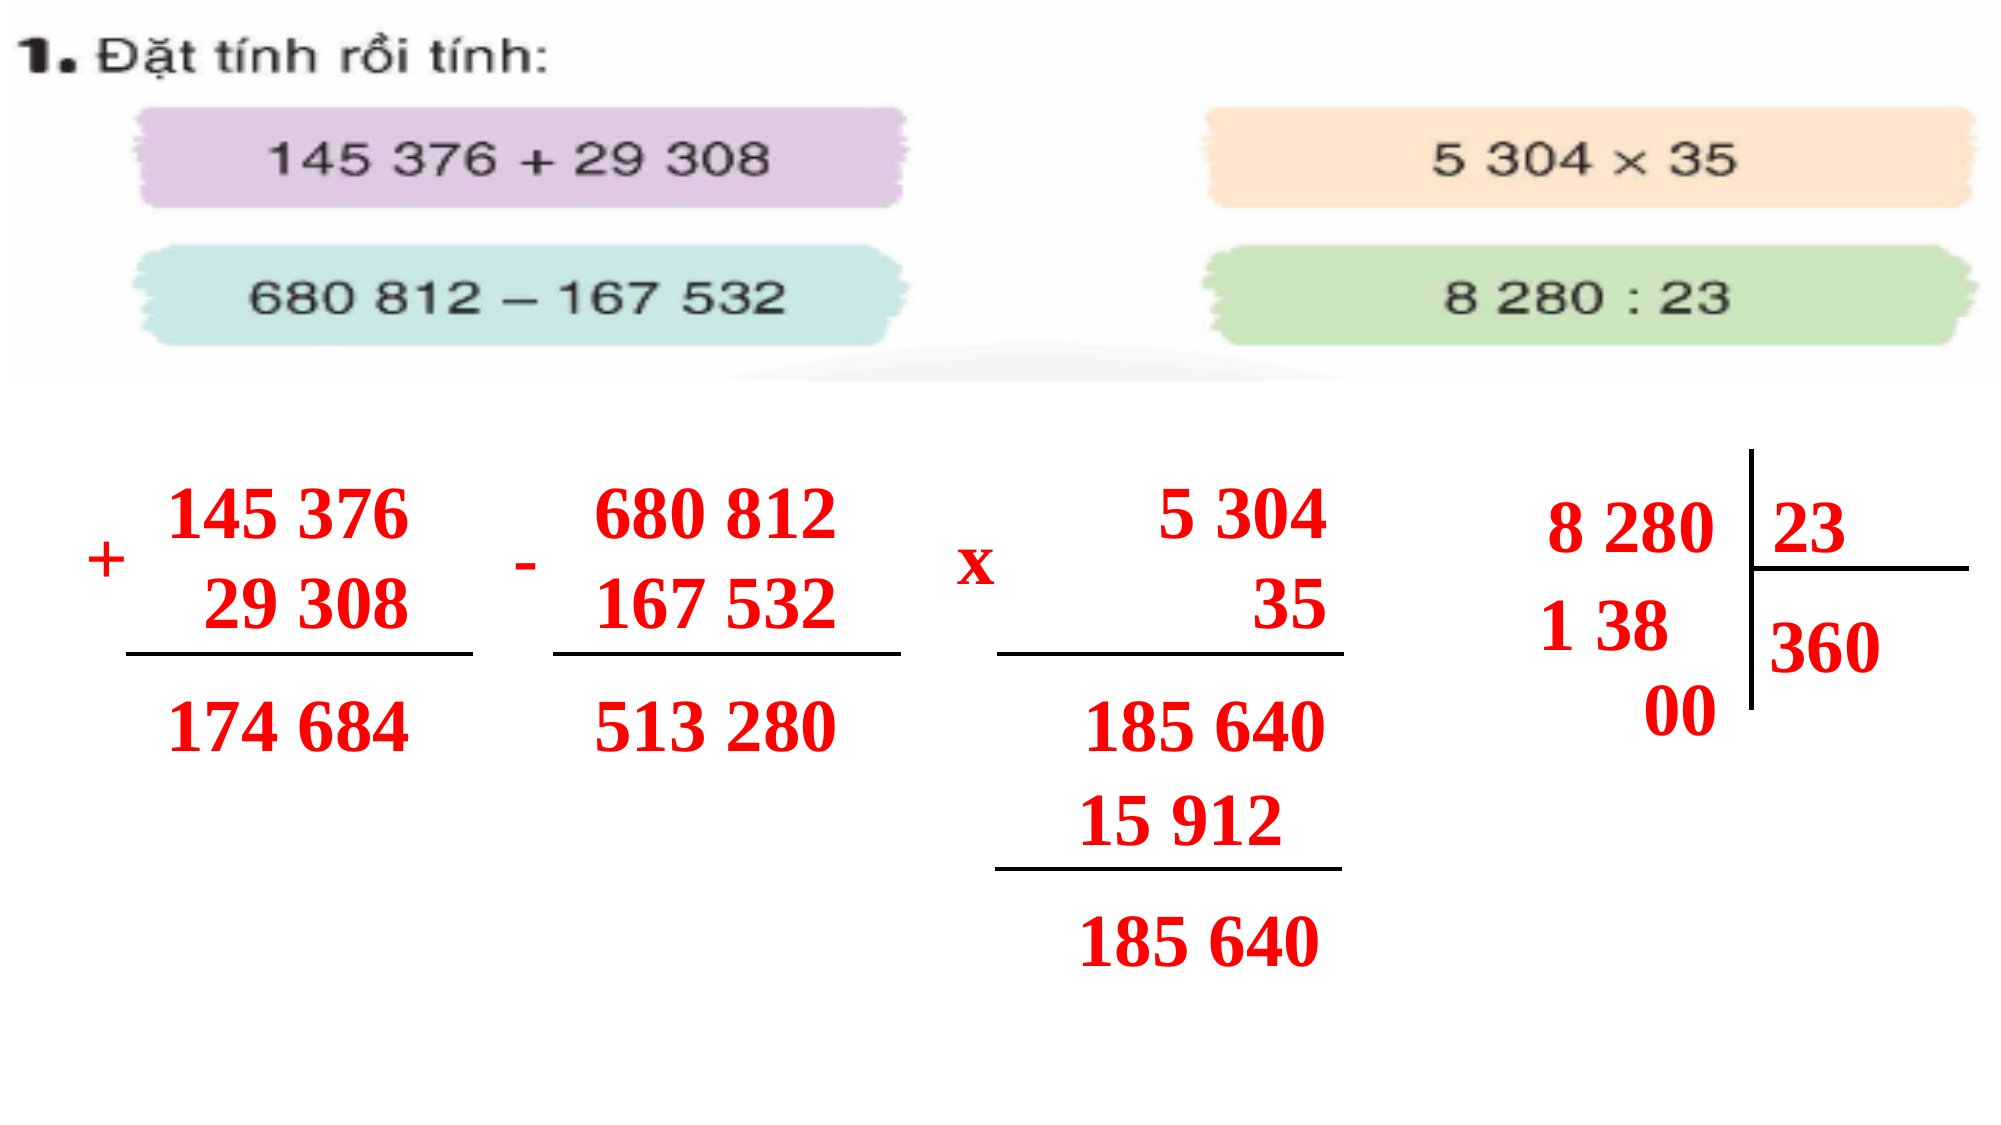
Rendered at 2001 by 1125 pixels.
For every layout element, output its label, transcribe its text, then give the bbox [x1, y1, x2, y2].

text_box 145 376 29 308 [151, 456, 471, 652]
text_box 174 684 [151, 669, 471, 775]
picture [12, 0, 2000, 381]
text_box 185 640 [1068, 669, 1388, 774]
text_box 360 [1752, 590, 1897, 695]
text_box 15 912 [1025, 762, 1345, 868]
text_box - [498, 501, 609, 607]
text_box 360 [1739, 590, 1751, 695]
text_box 8 280 23 [1754, 571, 1862, 575]
text_box 185 640 [1025, 883, 1345, 989]
text_box x [942, 501, 1052, 607]
text_box 1 38 [1493, 568, 1685, 673]
text_box 5 304 35 [1023, 456, 1343, 652]
text_box 680 812 167 532 [579, 456, 899, 652]
text_box 00 [1576, 653, 1734, 759]
text_box 8 280 23 [1466, 470, 1749, 575]
text_box 8 280 23 [1754, 470, 1862, 566]
text_box + [70, 501, 181, 607]
text_box 513 280 [579, 669, 899, 775]
